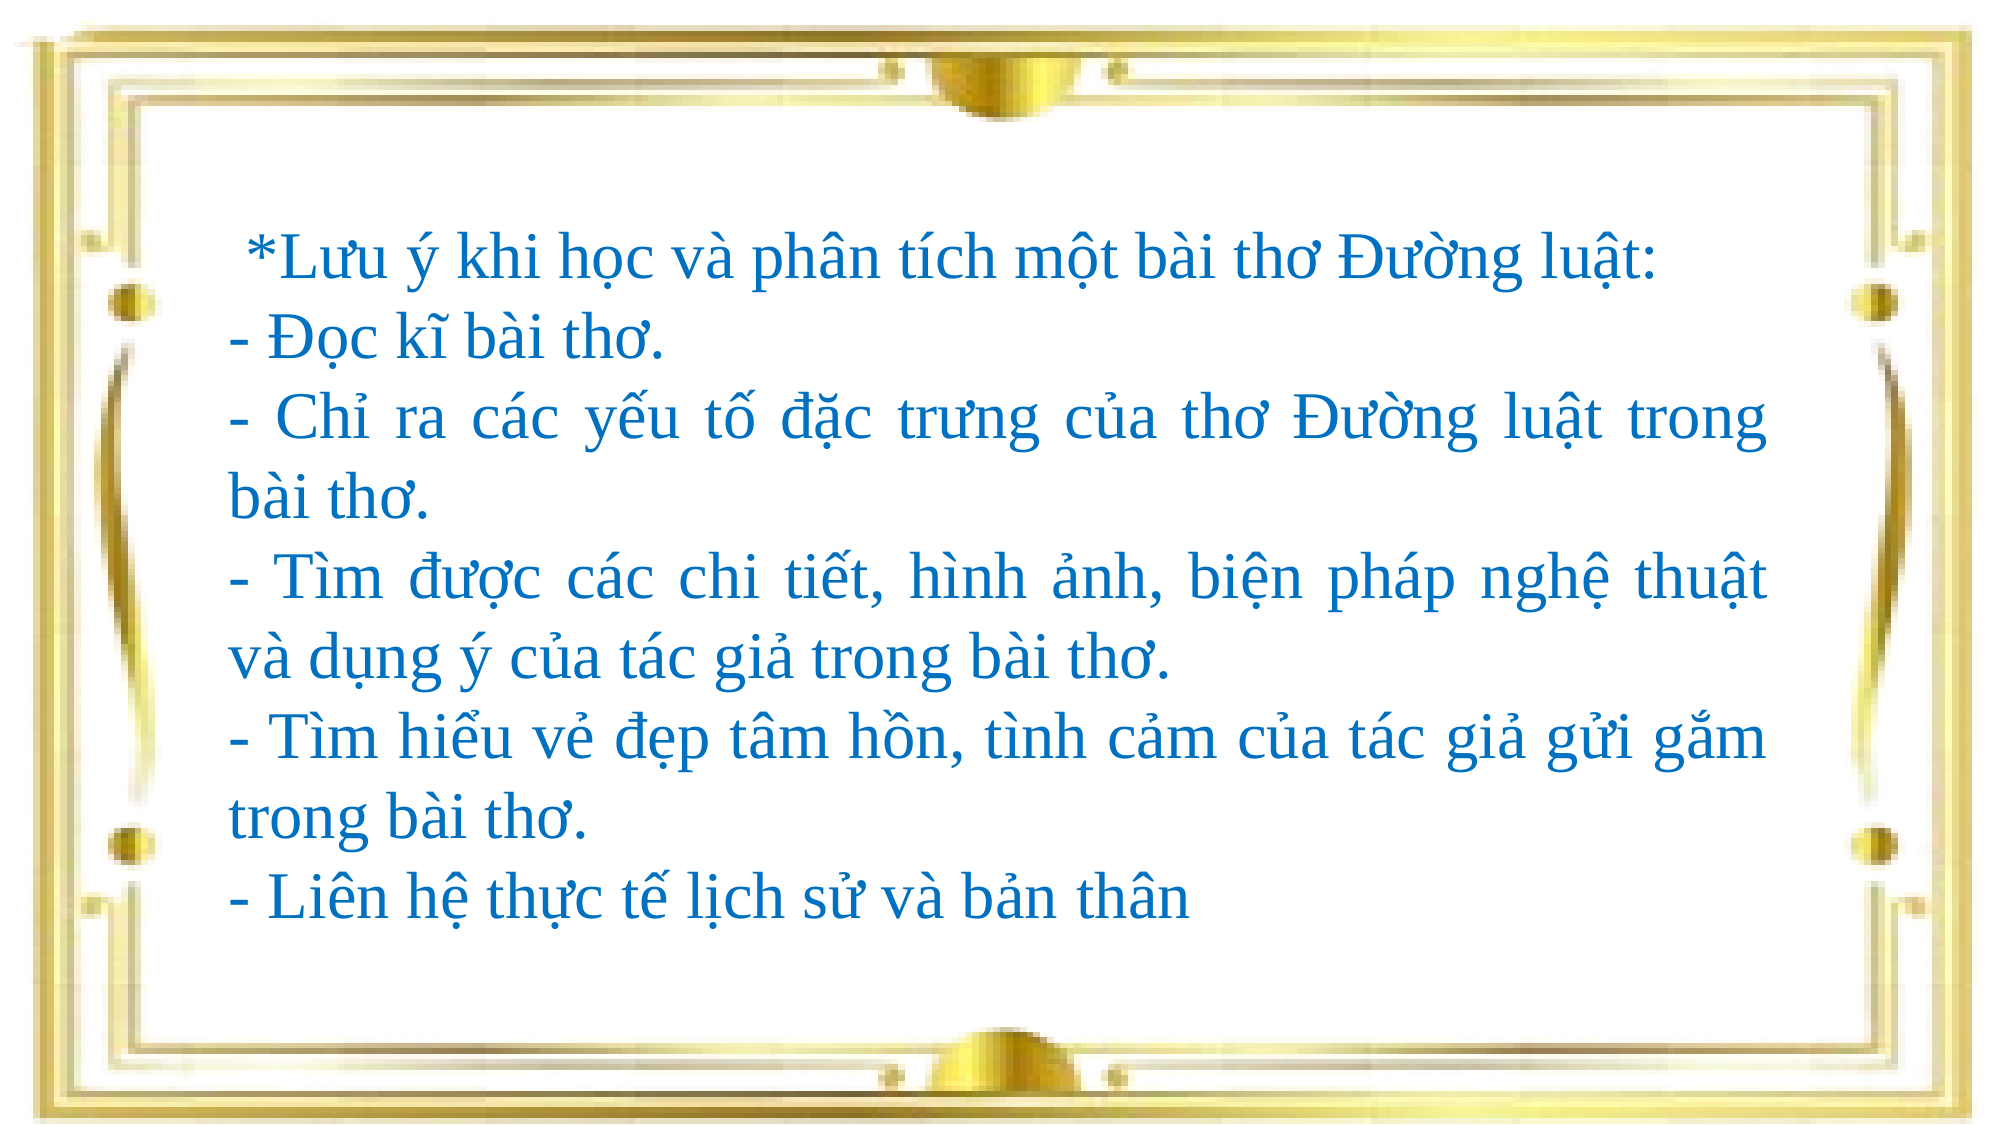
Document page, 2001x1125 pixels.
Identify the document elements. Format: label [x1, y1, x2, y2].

list [0, 0, 2000, 1125]
